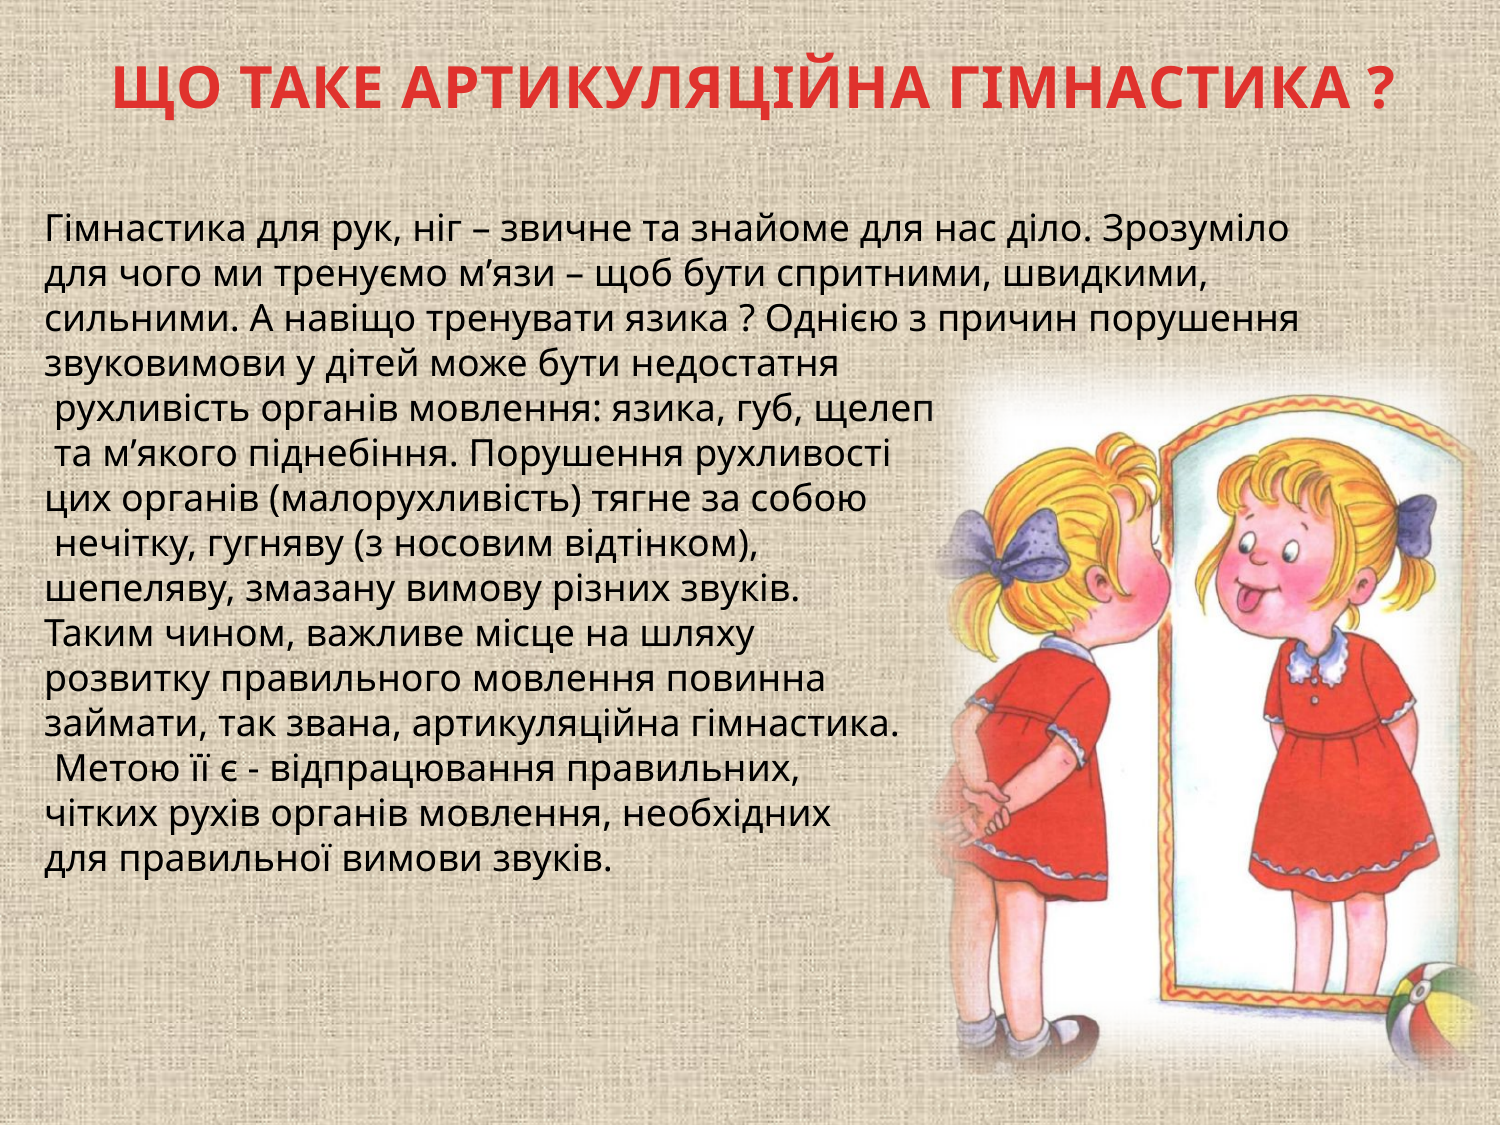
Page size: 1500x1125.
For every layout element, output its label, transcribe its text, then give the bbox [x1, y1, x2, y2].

text_box Гімнастика для рук, ніг – звичне та знайоме для нас діло. Зрозуміло для чого ми тренуємо м’язи – щоб бути спритними, швидкими, сильними. А навіщо тренувати язика ? Однією з причин порушення звуковимови у дітей може бути недостатня рухливість органів мовлення: язика, губ, щелеп та м’якого піднебіння. Порушення рухливості цих органів (малорухливість) тягне за собою нечітку, гугняву (з носовим відтінком), шепеляву, змазану вимову різних звуків. Таким чином, важливе місце на шляху розвитку правильного мовлення повинна займати, так звана, артикуляційна гімнастика. Метою її є - відпрацювання правильних, чітких рухів органів мовлення, необхідних для правильної вимови звуків. [29, 196, 1377, 931]
picture [0, 0, 1500, 1125]
text_box ЩО ТАКЕ АРТИКУЛЯЦІЙНА ГІМНАСТИКА ? [88, 42, 1419, 198]
